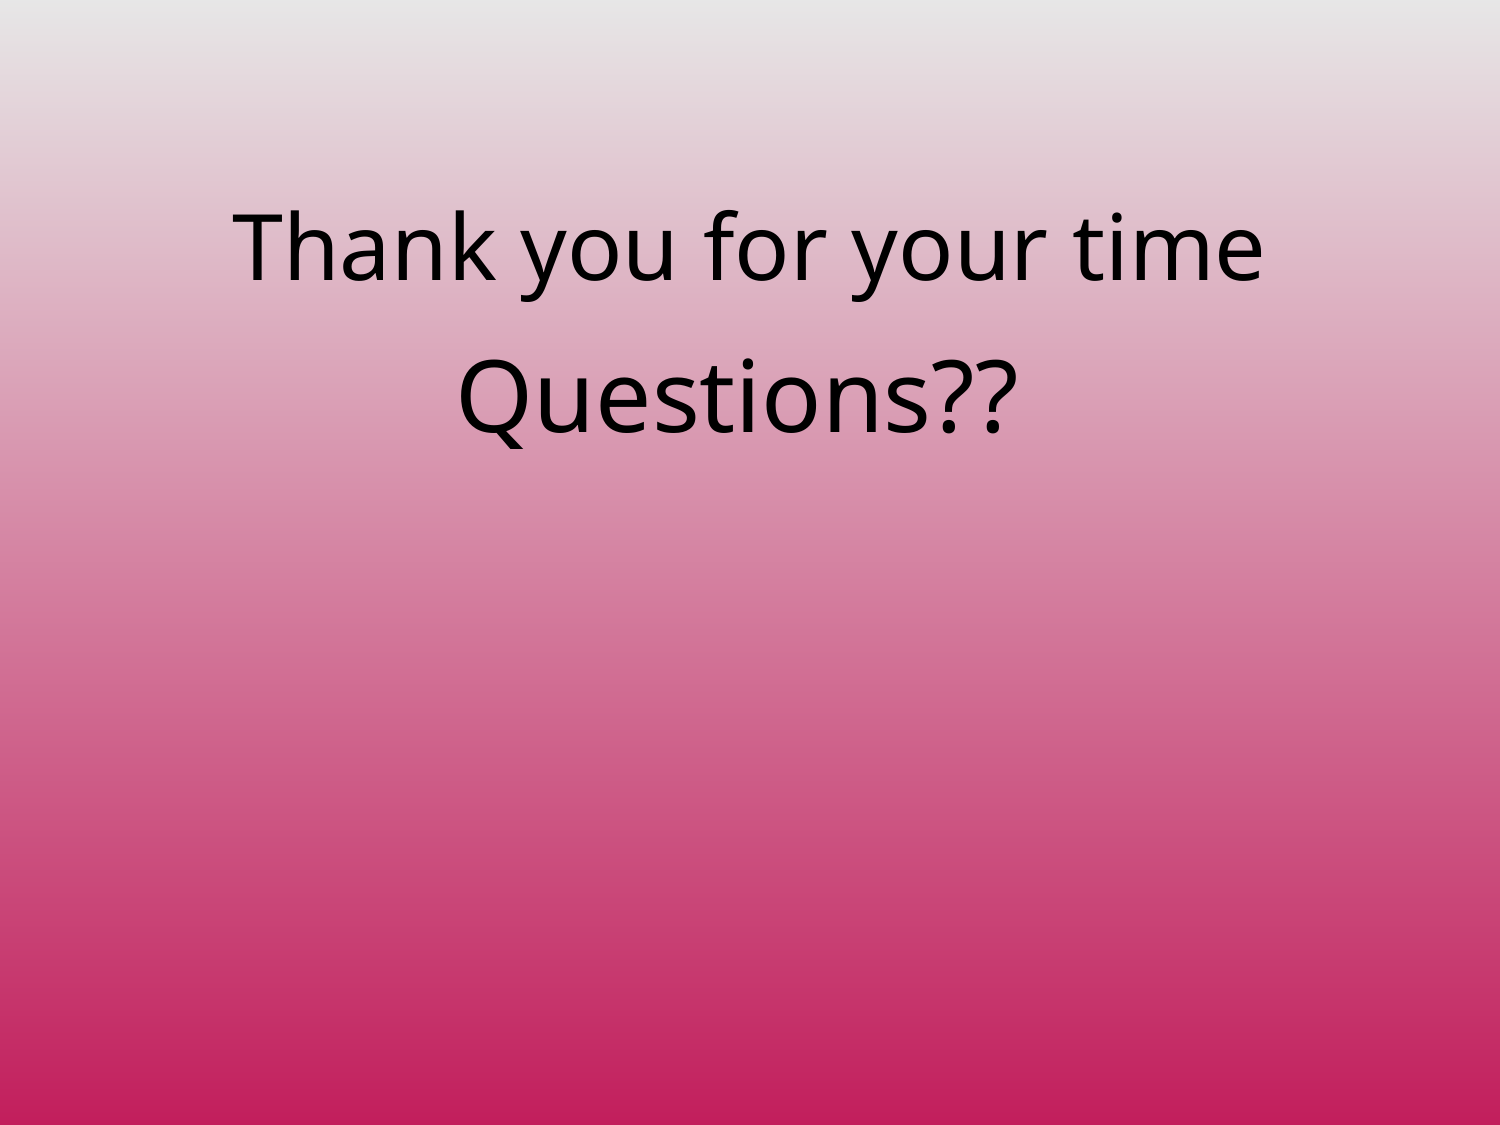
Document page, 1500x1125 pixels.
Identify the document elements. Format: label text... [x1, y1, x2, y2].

list Questions?? [62, 324, 1413, 663]
title Thank you for your time [0, 149, 1500, 338]
